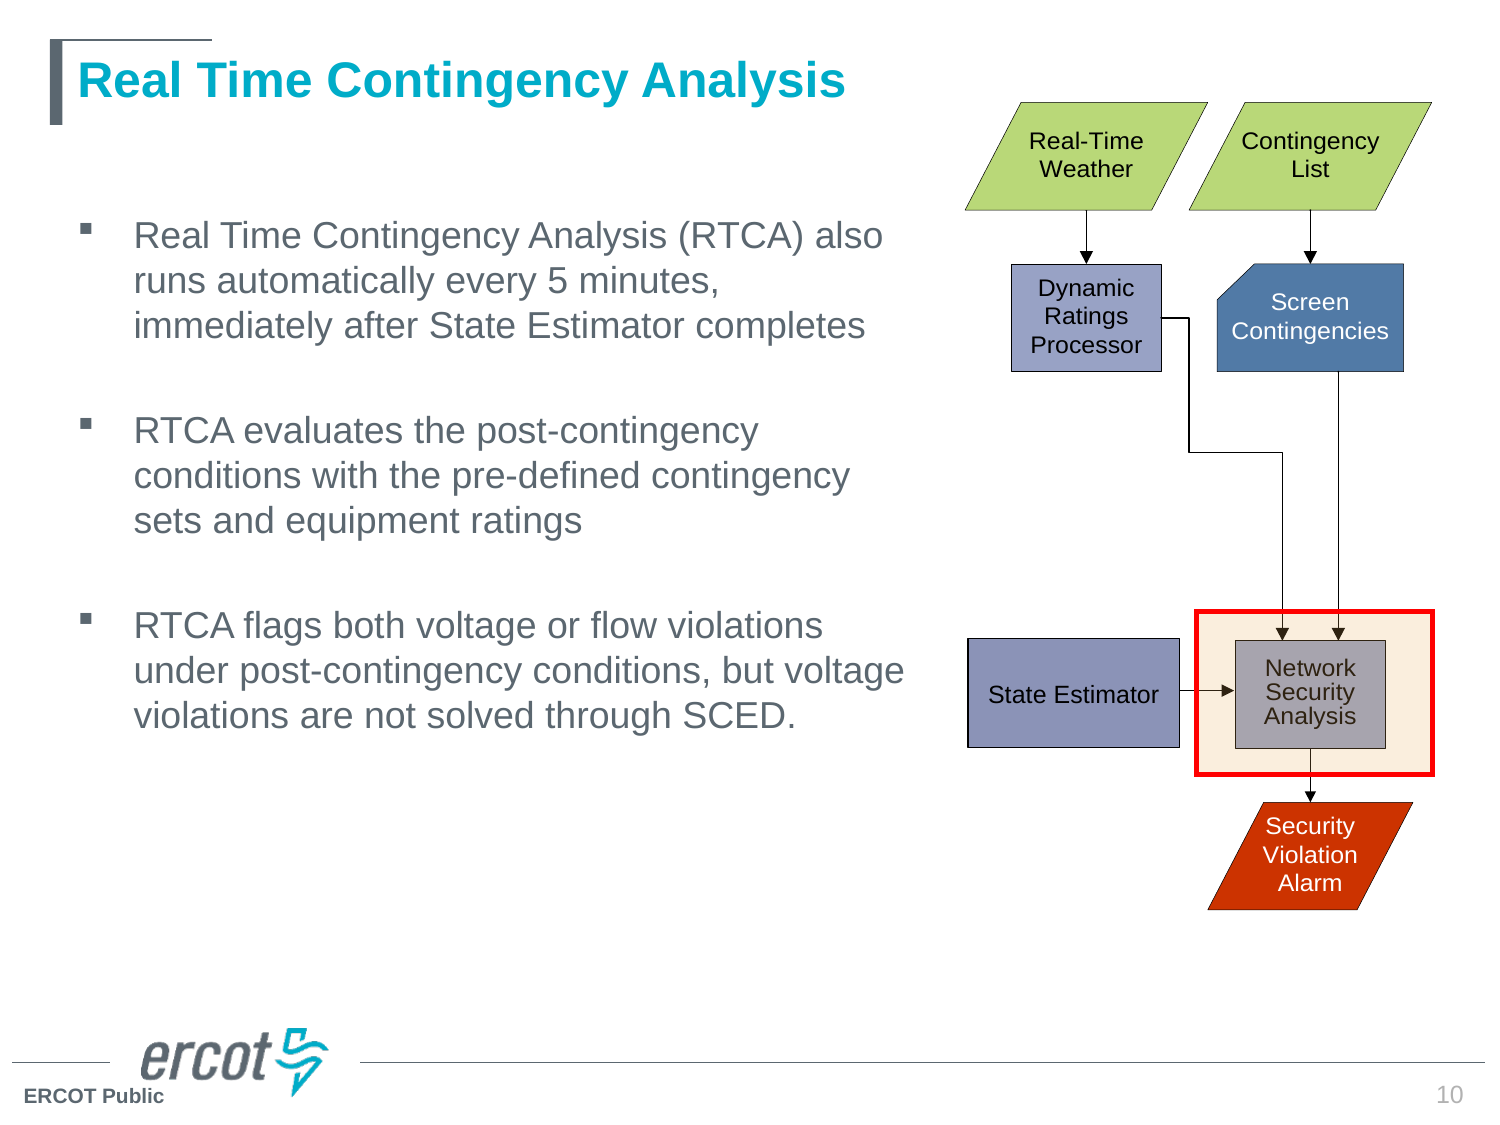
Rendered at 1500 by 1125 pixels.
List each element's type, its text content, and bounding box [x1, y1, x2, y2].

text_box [962, 99, 1435, 913]
slide_number 10 [1412, 1076, 1488, 1112]
list Real Time Contingency Analysis (RTCA) also runs automatically every 5 minutes, immediately after State Estimator completes RTCA evaluates the post-contingency conditions with the pre-defined contingency sets and equipment ratings RTCA flags both voltage or flow violations under post-contingency conditions, but voltage violations are not solved through SCED. [62, 203, 938, 913]
picture [137, 1024, 332, 1100]
title Real Time Contingency Analysis [62, 39, 1450, 228]
